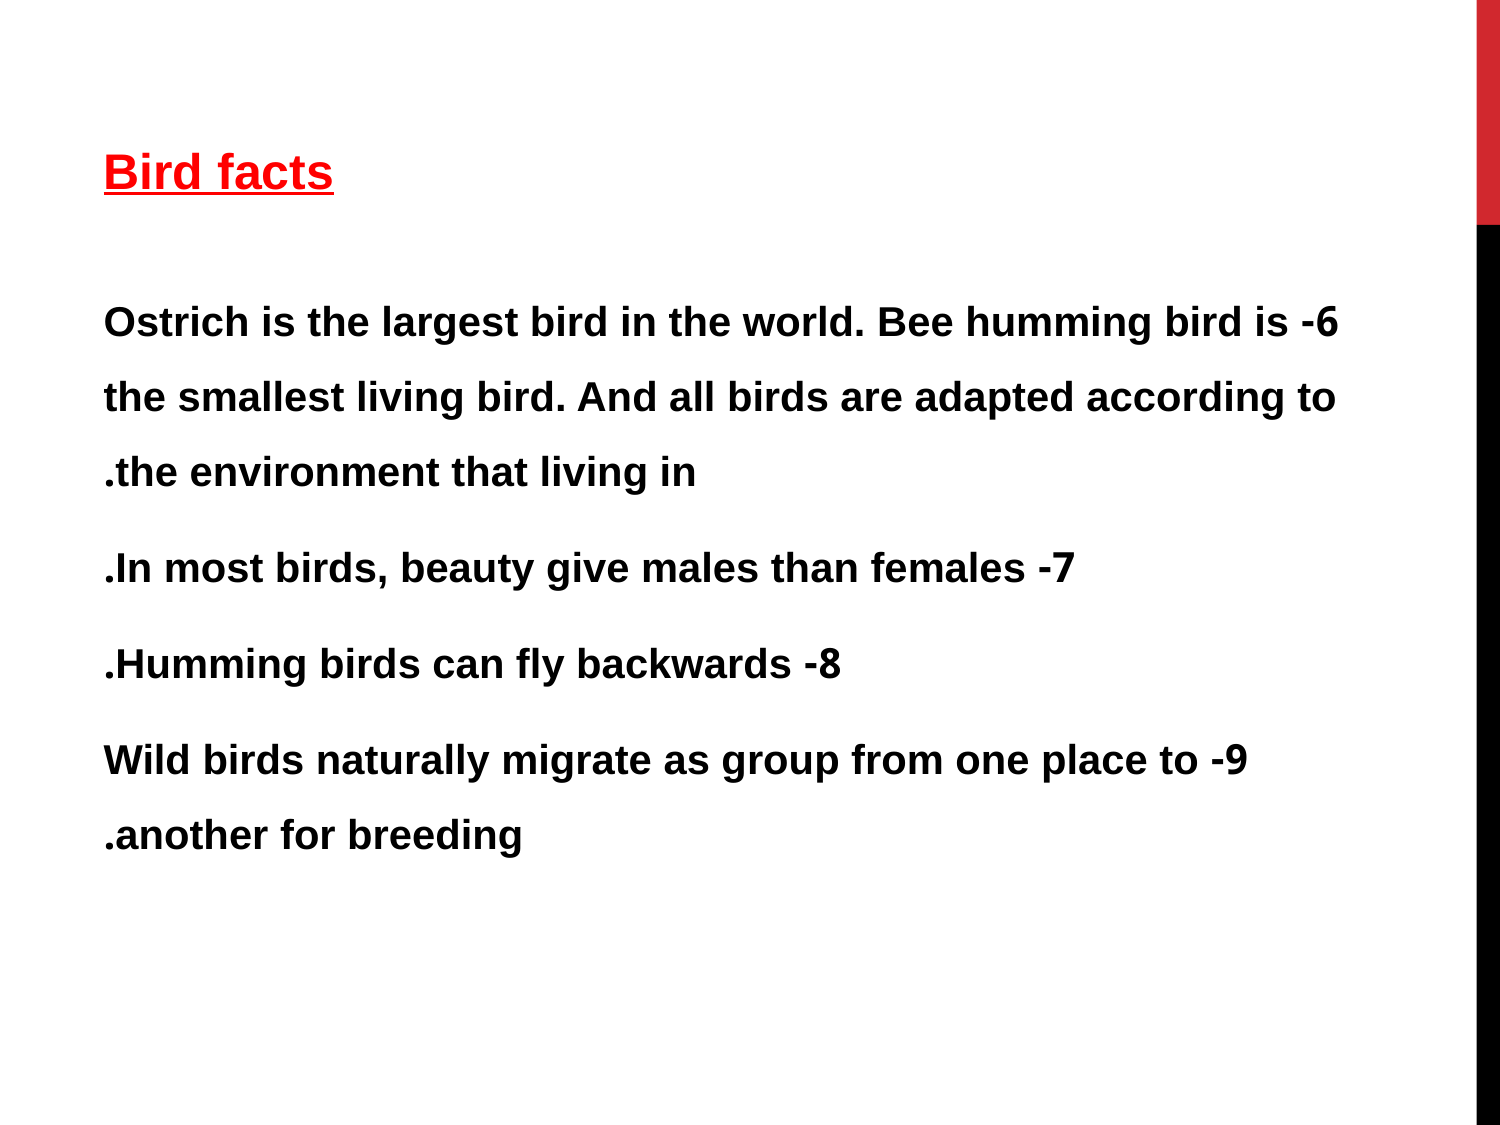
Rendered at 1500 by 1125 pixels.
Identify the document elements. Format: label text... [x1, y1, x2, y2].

list Bird facts 6- Ostrich is the largest bird in the world. Bee humming bird is the smallest living bird. And all birds are adapted according to the environment that living in. 7- In most birds, beauty give males than females. 8- Humming birds can fly backwards. 9- Wild birds naturally migrate as group from one place to another for breeding. [88, 101, 1388, 1005]
